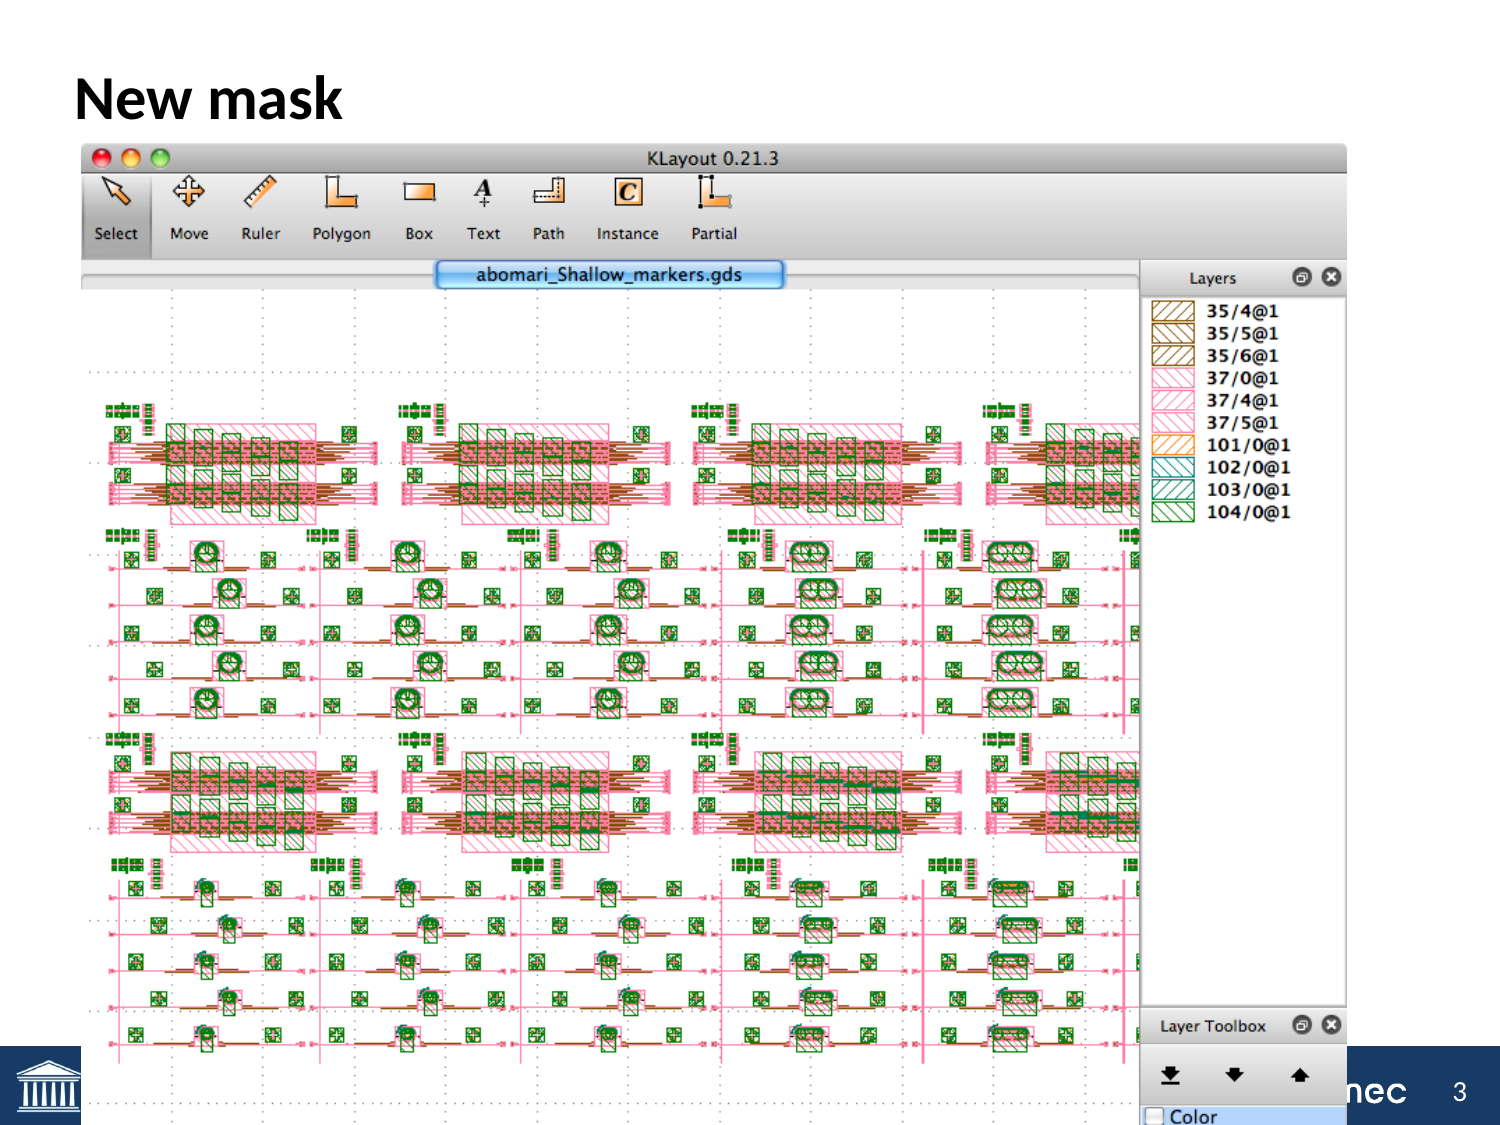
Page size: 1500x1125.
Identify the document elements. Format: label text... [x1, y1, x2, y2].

title New mask [59, 45, 1452, 144]
picture [0, 143, 1500, 1125]
